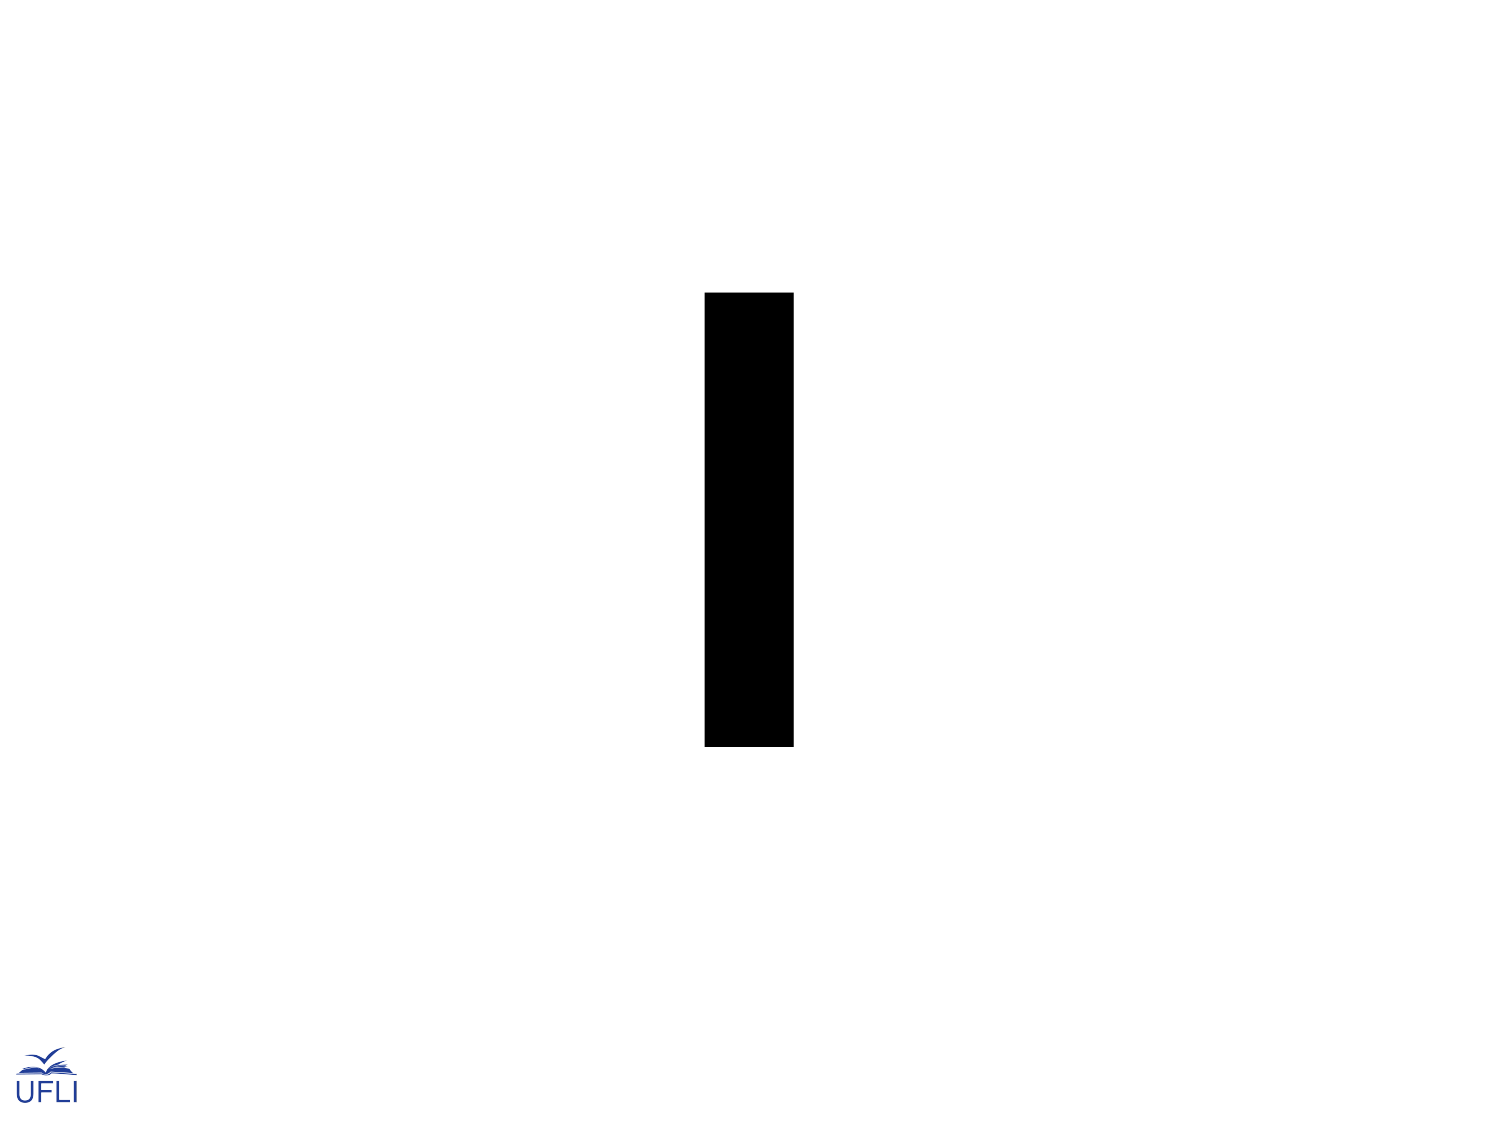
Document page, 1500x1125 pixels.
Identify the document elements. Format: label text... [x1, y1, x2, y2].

text_box l [0, 142, 1500, 875]
picture [12, 1045, 81, 1106]
